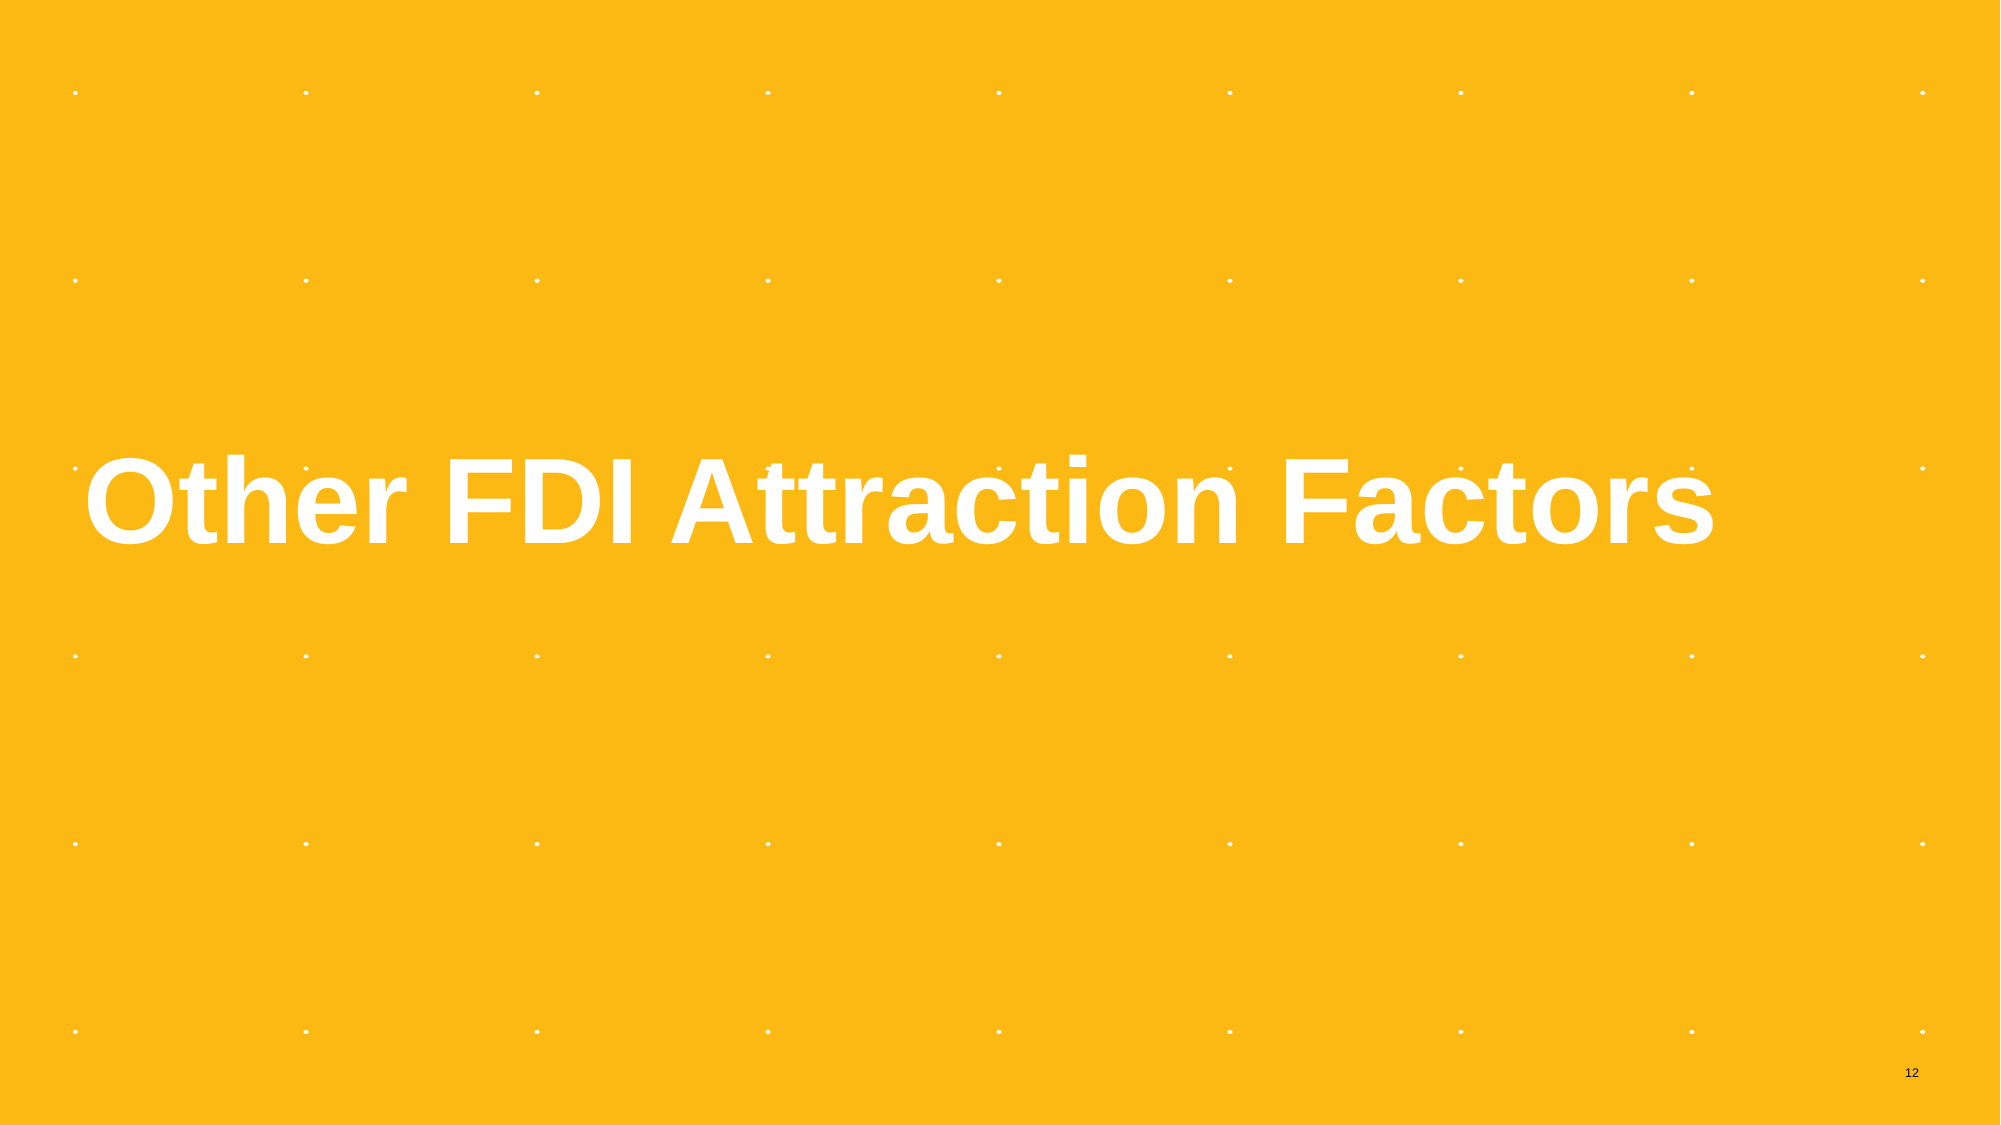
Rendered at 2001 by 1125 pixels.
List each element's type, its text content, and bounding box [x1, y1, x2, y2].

list Other FDI Attraction Factors [83, 445, 1854, 675]
